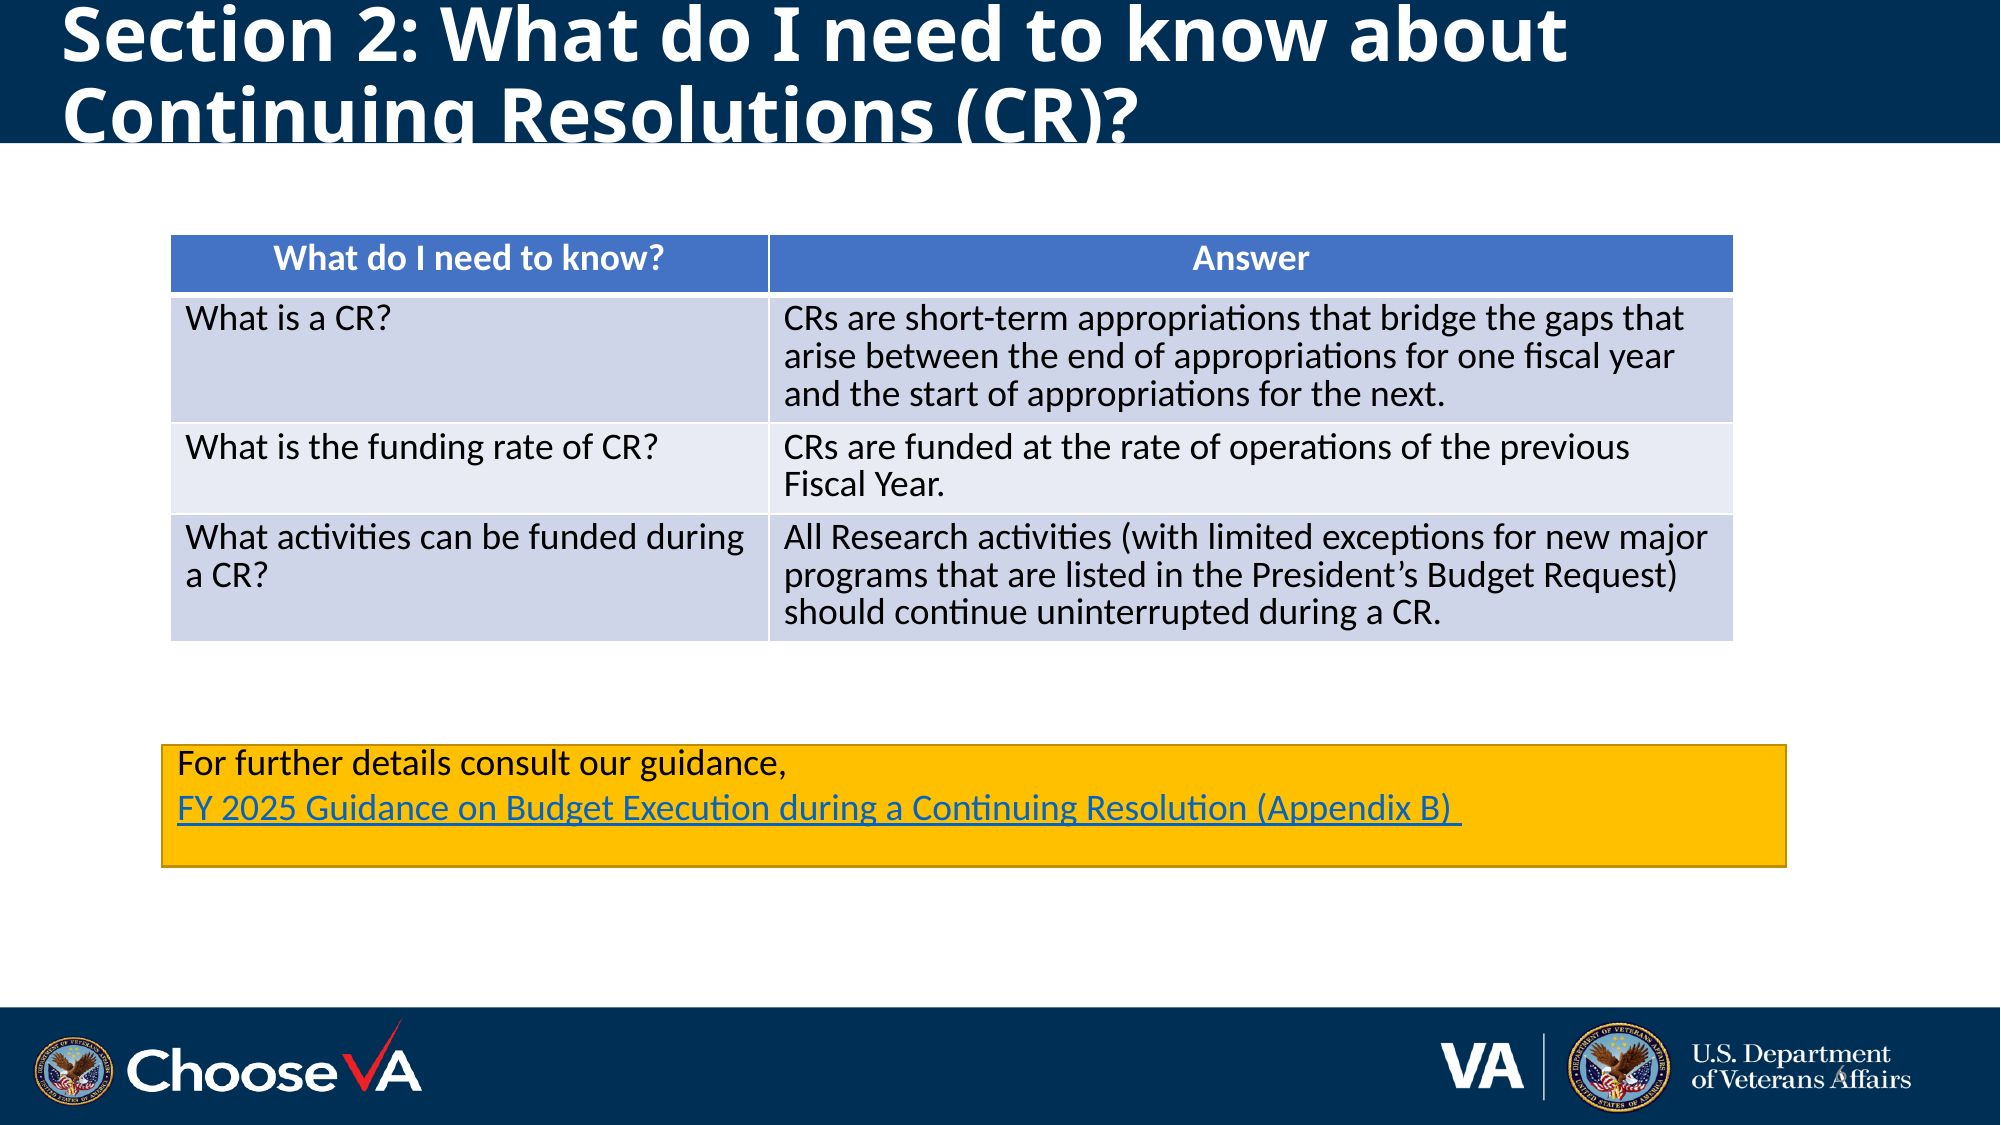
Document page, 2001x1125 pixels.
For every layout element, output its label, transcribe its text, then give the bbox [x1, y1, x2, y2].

table_cell CRs are funded at the rate of operations of the previous Fiscal Year. [770, 424, 1733, 513]
table_cell What activities can be funded during a CR? [171, 515, 768, 641]
text_box For further details consult our guidance, FY 2025 Guidance on Budget Execution during a Continuing Resolution (Appendix B) [161, 744, 1787, 868]
picture [33, 1015, 422, 1106]
table_cell What is the funding rate of CR? [171, 424, 768, 513]
table_cell CRs are short-term appropriations that bridge the gaps that arise between the end of appropriations for one fiscal year and the start of appropriations for the next. [770, 298, 1733, 422]
slide_number 6 [1412, 1042, 1863, 1103]
table_header What do I need to know? [171, 235, 768, 292]
picture [1434, 1014, 1917, 1120]
list [60, 223, 1786, 938]
table_cell What is a CR? [171, 298, 768, 422]
table_header Answer [770, 235, 1733, 292]
title Section 2: What do I need to know about Continuing Resolutions (CR)? [46, 27, 1772, 129]
table_cell All Research activities (with limited exceptions for new major programs that are listed in the President’s Budget Request) should continue uninterrupted during a CR. [770, 515, 1733, 641]
